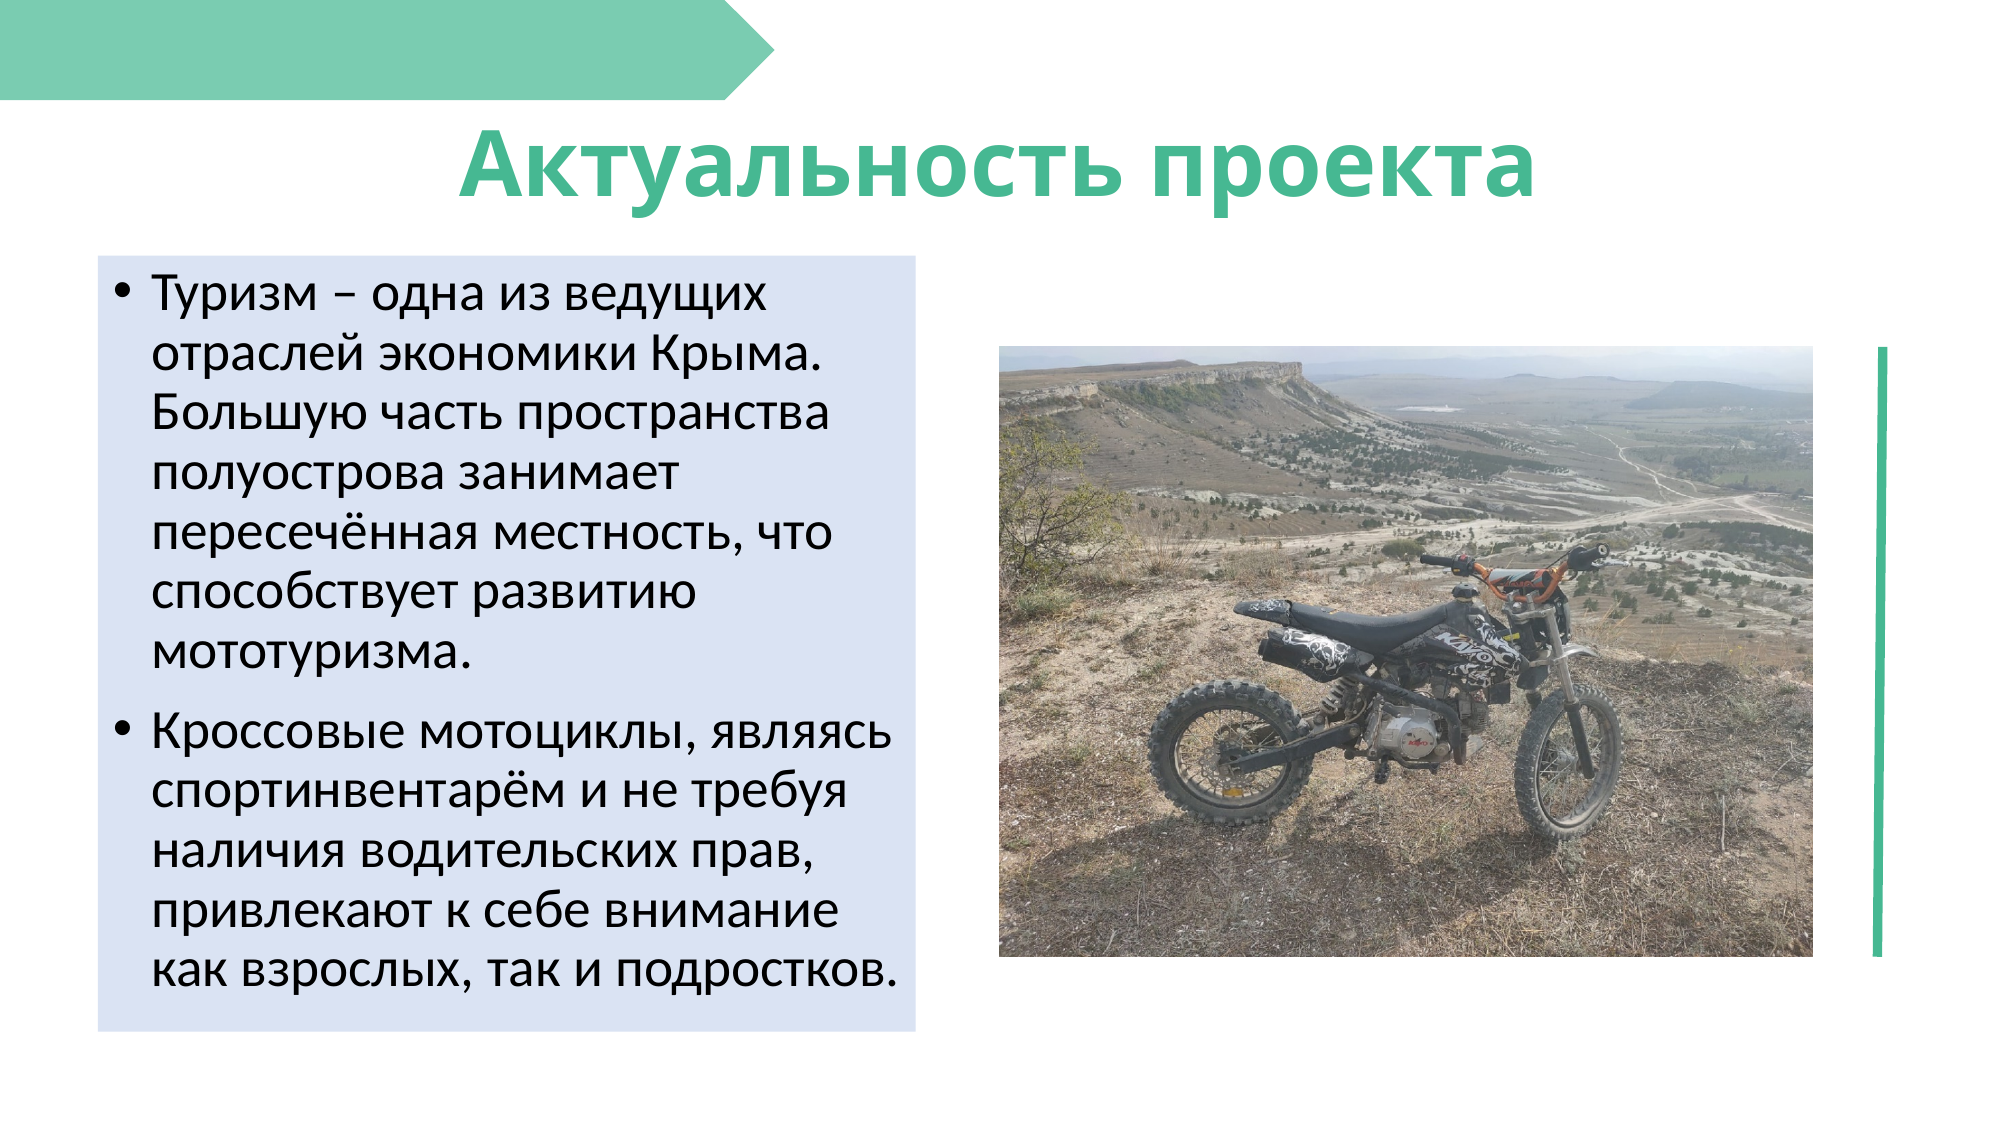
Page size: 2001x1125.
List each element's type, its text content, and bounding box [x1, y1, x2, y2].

title Актуальность проекта [137, 57, 1863, 276]
list Туризм – одна из ведущих отраслей экономики Крыма. Большую часть пространства полуострова занимает пересечённая местность, что способствует развитию мототуризма. Кроссовые мотоциклы, являясь спортинвентарём и не требуя наличия водительских прав, привлекают к себе внимание как взрослых, так и подростков. [97, 255, 916, 1032]
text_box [1877, 346, 1883, 957]
picture [999, 346, 1813, 957]
text_box [0, 0, 777, 102]
